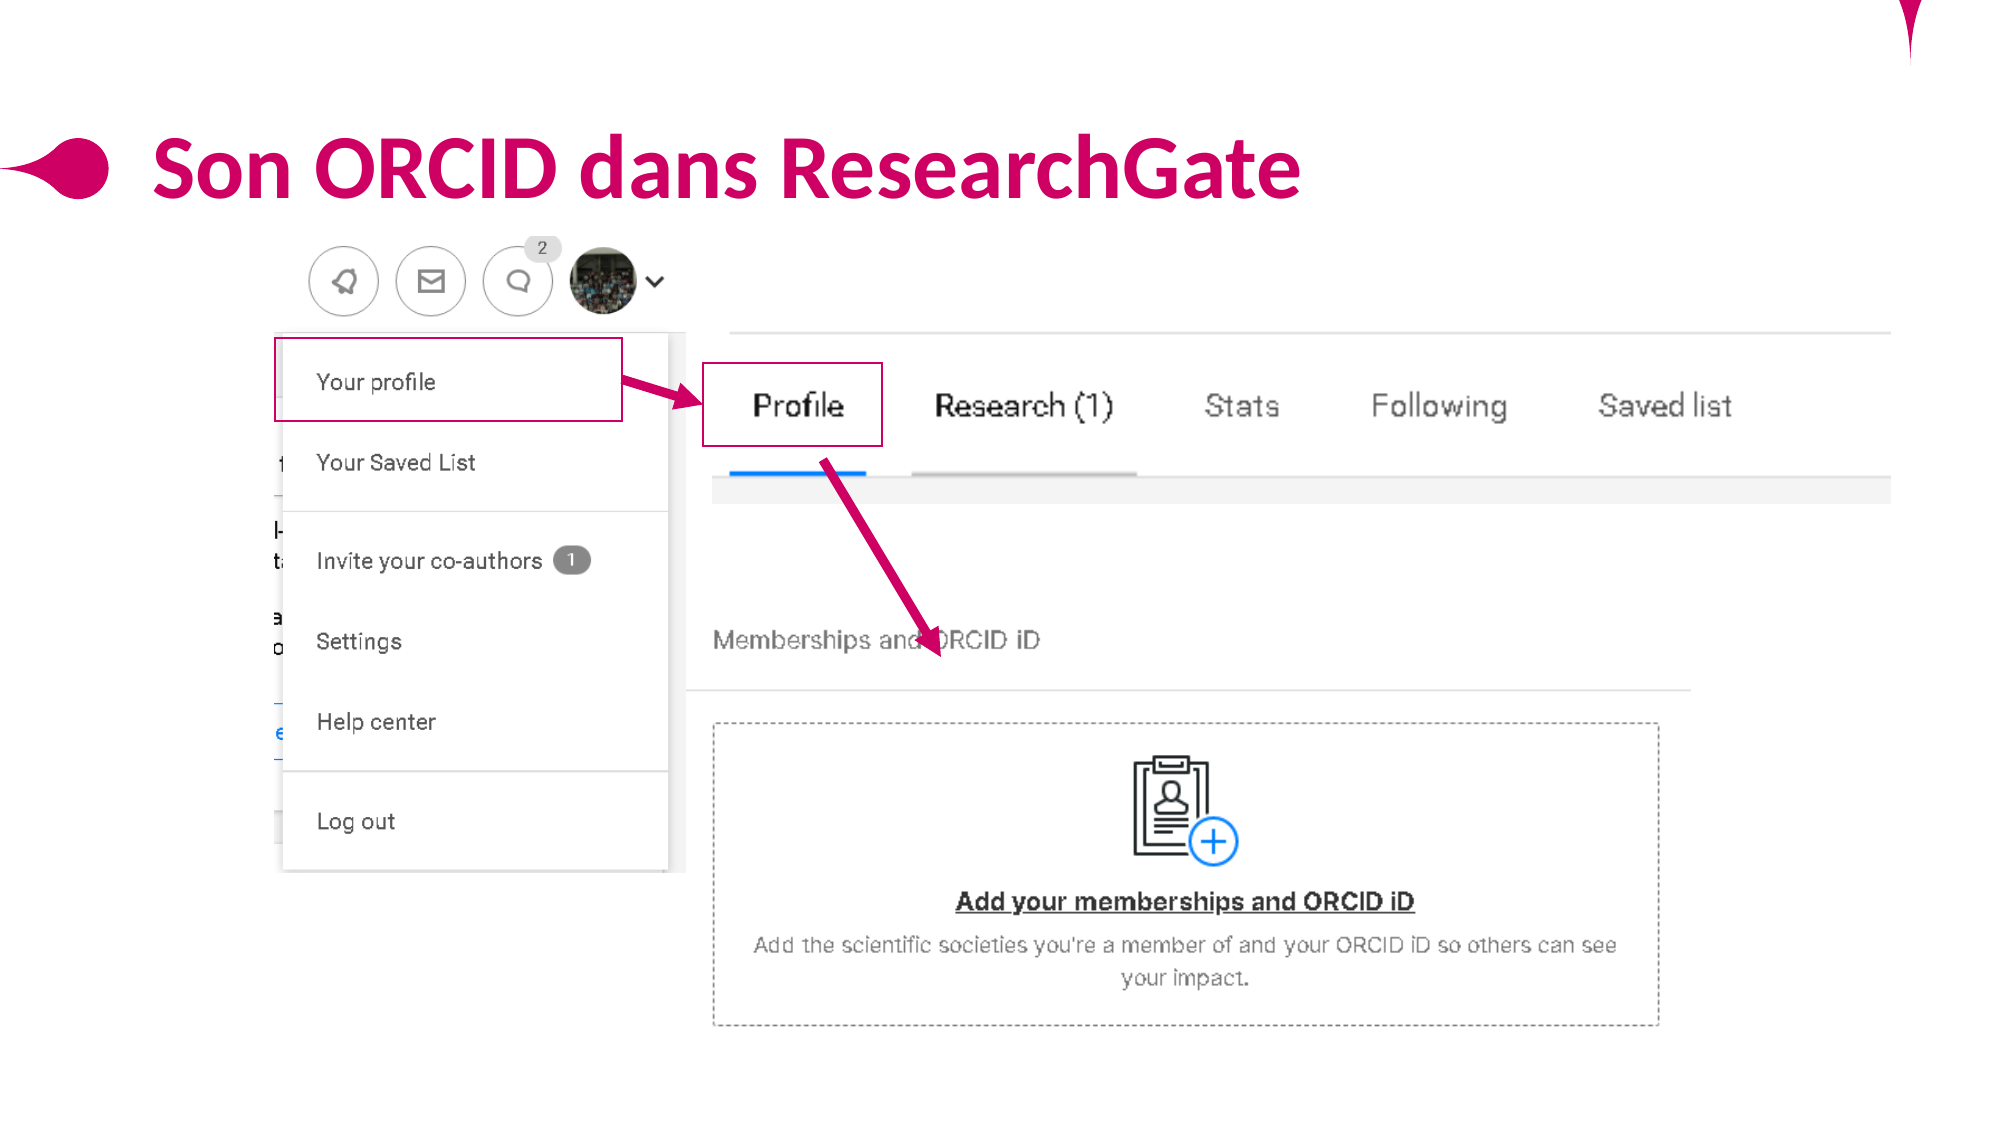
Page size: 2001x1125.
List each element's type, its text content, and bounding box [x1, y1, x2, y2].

title Son ORCID dans ResearchGate [137, 59, 1863, 278]
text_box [621, 379, 704, 405]
text_box [702, 362, 712, 447]
picture [274, 236, 1691, 1050]
picture [712, 312, 1891, 504]
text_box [822, 459, 941, 657]
